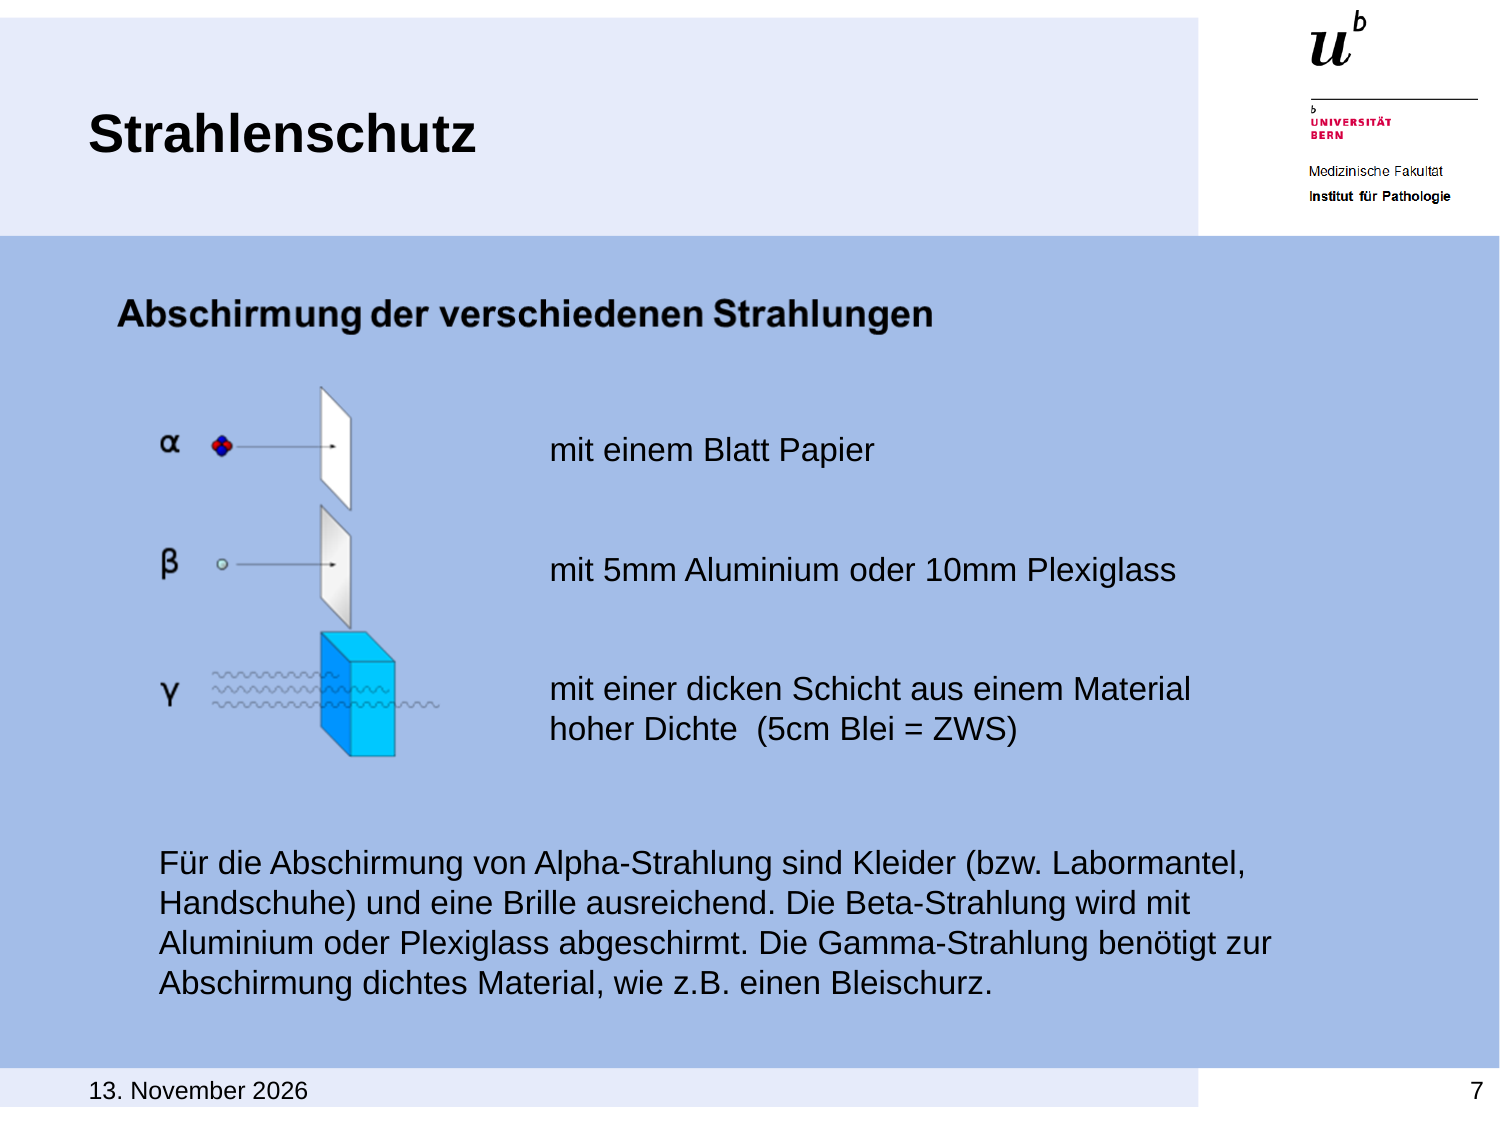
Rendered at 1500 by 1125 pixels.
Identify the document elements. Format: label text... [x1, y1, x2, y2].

slide_number 7 [1425, 1074, 1485, 1104]
text_box mit einem Blatt Papier mit 5mm Aluminium oder 10mm Plexiglass mit einer dicken Schicht aus einem Material hoher Dichte (5cm Blei = ZWS) [525, 420, 1276, 755]
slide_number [88, 1074, 714, 1104]
picture [94, 278, 957, 360]
text_box Für die Abschirmung von Alpha-Strahlung sind Kleider (bzw. Labormantel, Handschuhe) und eine Brille ausreichend. Die Beta-Strahlung wird mit Aluminium oder Plexiglass abgeschirmt. Die Gamma-Strahlung benötigt zur Abschirmung dichtes Material, wie z.B. einen Bleischurz. [144, 834, 1329, 1009]
title Strahlenschutz [88, 106, 1175, 241]
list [159, 385, 441, 758]
picture [1296, 1, 1500, 220]
